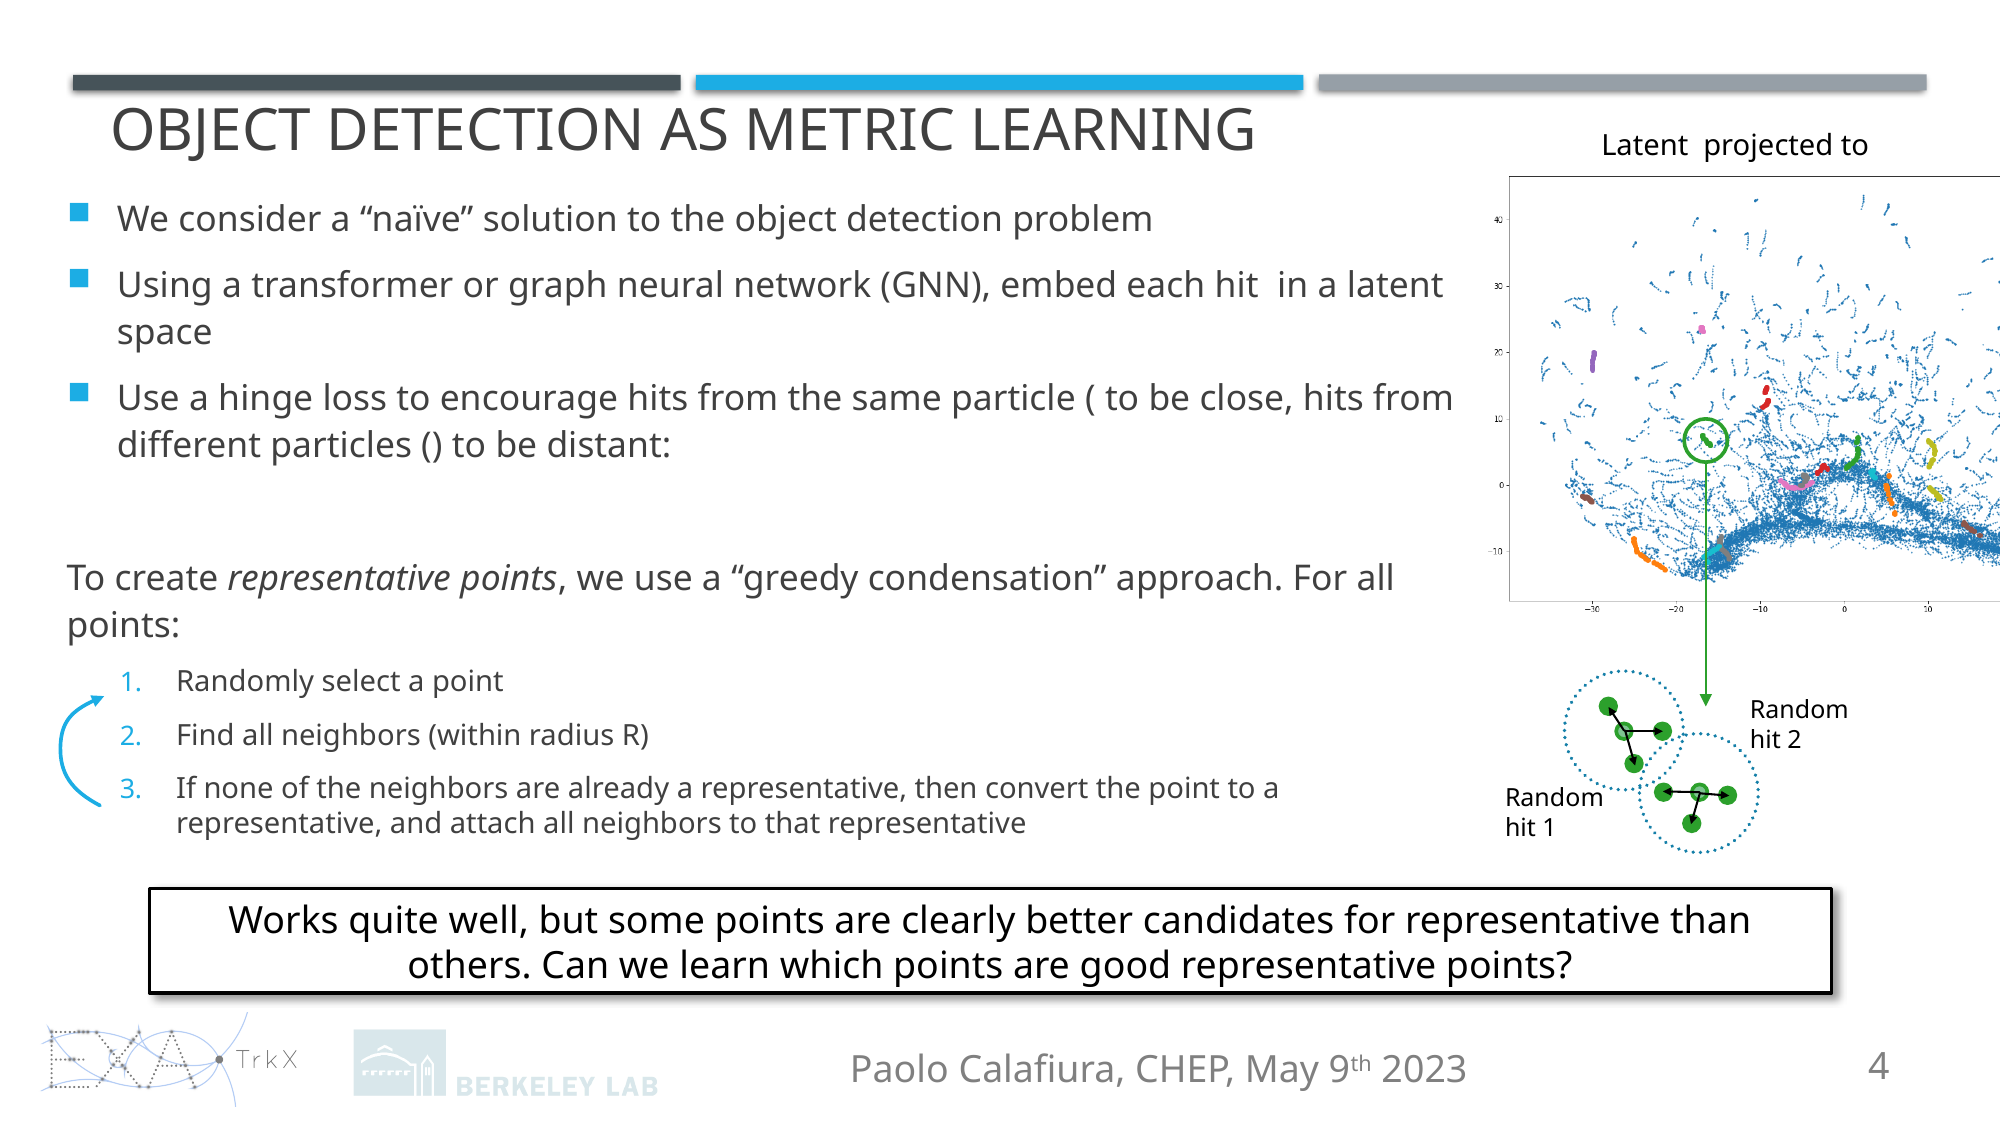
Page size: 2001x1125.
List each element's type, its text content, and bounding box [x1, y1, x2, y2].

text_box [1562, 717, 1620, 774]
text_box [1627, 717, 1686, 791]
title Object detection as metric learning [95, 46, 1905, 170]
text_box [1608, 706, 1625, 731]
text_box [1481, 169, 2000, 707]
text_box Random hit 2 [1735, 717, 1872, 761]
text_box Random hit 1 [1490, 774, 1627, 849]
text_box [1690, 792, 1701, 825]
text_box [1637, 731, 1760, 855]
text_box Works quite well, but some points are clearly better candidates for representative than others. Can we learn which points are good representative points? [148, 887, 1833, 995]
slide_number 4 [1732, 1037, 1905, 1098]
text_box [1624, 729, 1636, 767]
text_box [1699, 792, 1730, 797]
text_box [58, 695, 105, 808]
